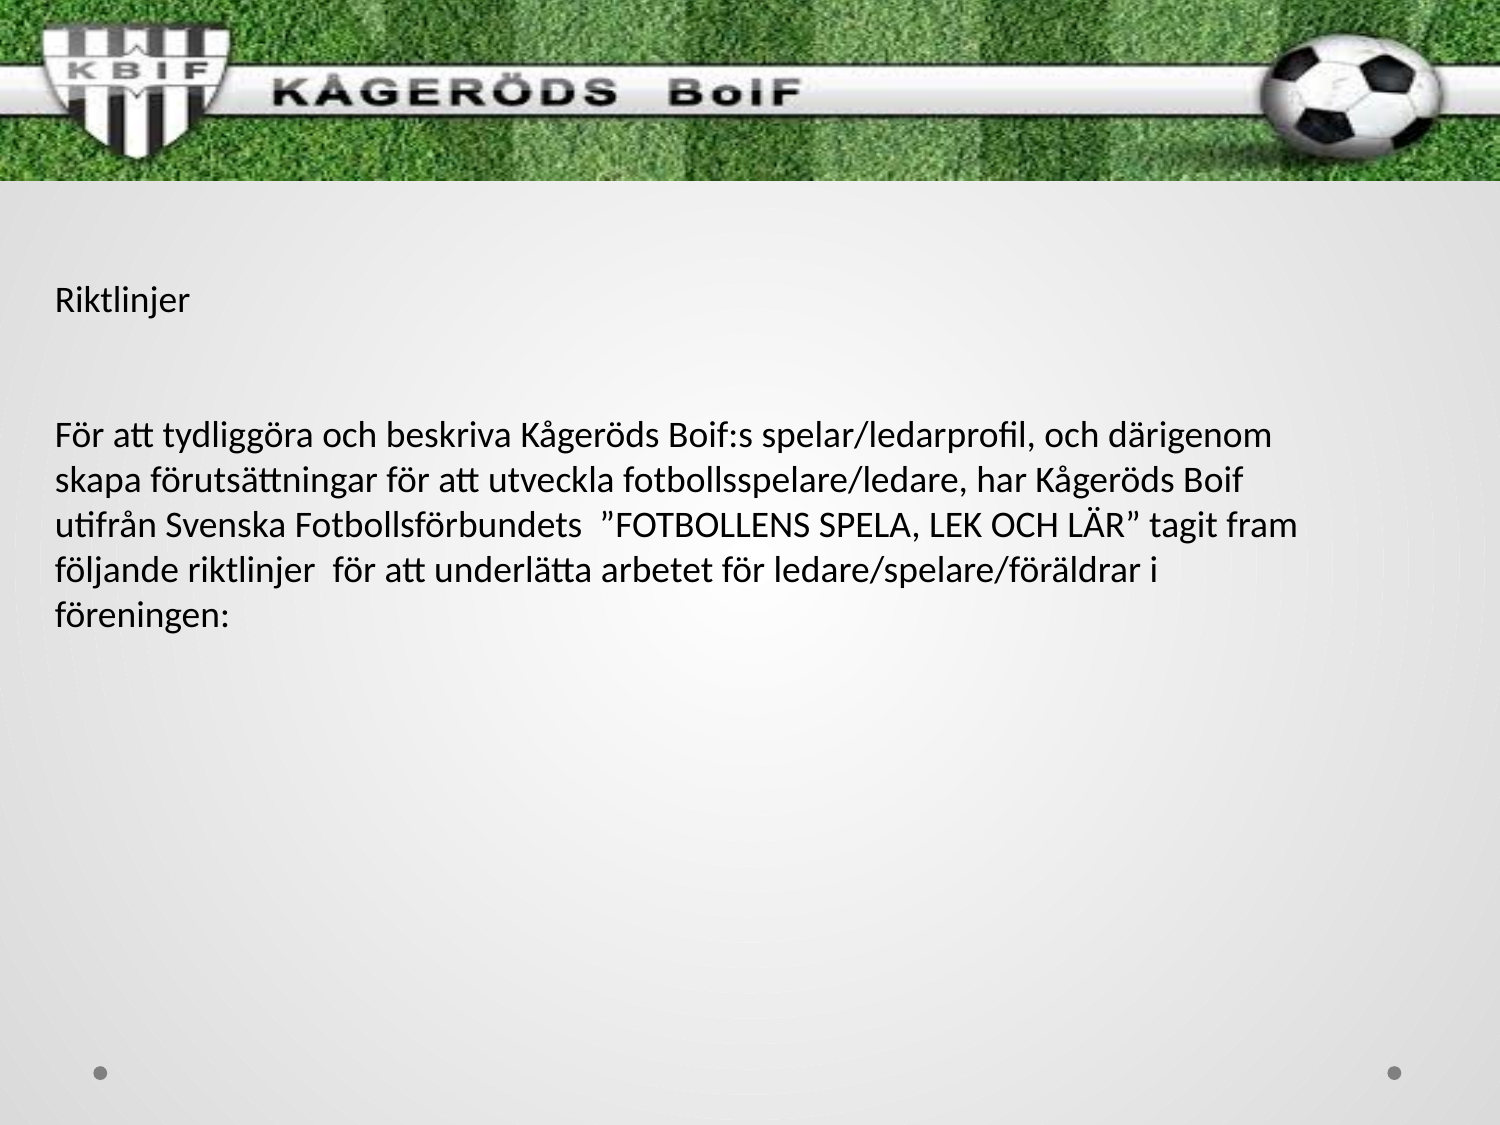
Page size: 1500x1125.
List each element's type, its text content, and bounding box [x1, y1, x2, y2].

text_box Riktlinjer För att tydliggöra och beskriva Kågeröds Boif:s spelar/ledarprofil, och därigenom skapa förutsättningar för att utveckla fotbollsspelare/ledare, har Kågeröds Boif utifrån Svenska Fotbollsförbundets ”FOTBOLLENS SPELA, LEK OCH LÄR” tagit fram följande riktlinjer för att underlätta arbetet för ledare/spelare/föräldrar i föreningen: [40, 267, 1340, 642]
picture [0, 0, 1500, 181]
